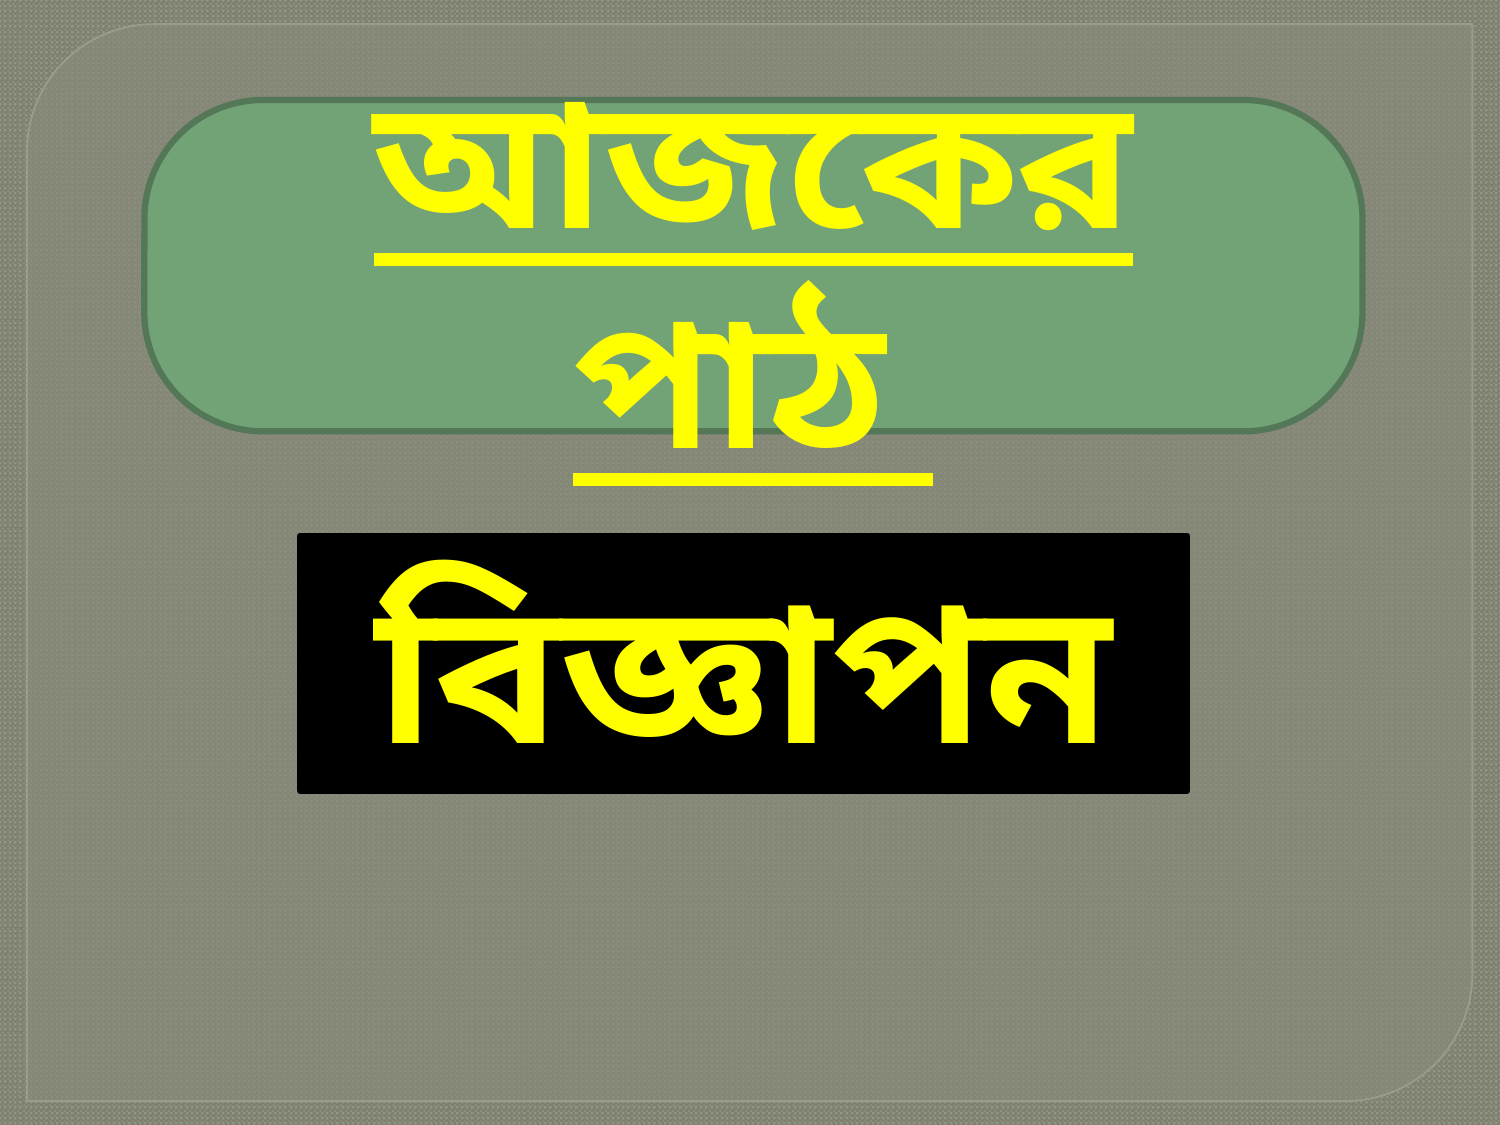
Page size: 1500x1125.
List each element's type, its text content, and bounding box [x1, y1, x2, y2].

text_box বিজ্ঞাপন [297, 533, 1190, 794]
text_box আজকের পাঠ [141, 96, 1366, 435]
